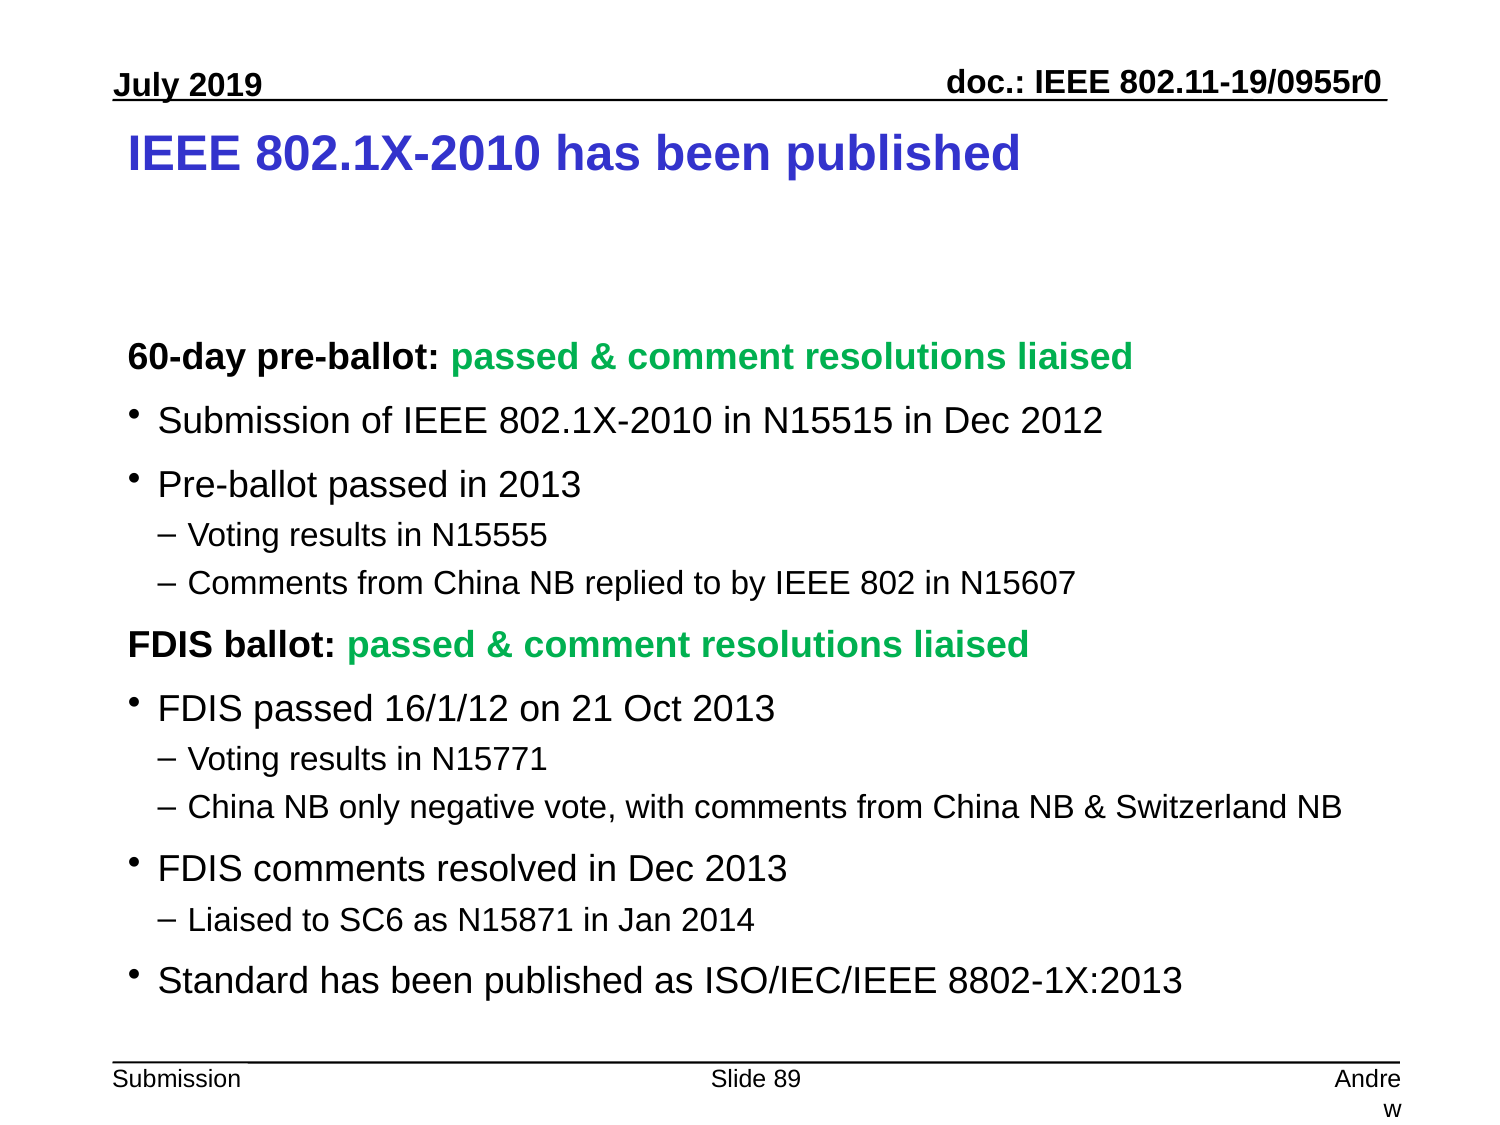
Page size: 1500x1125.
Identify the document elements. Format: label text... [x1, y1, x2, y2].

list 60-day pre-ballot: passed & comment resolutions liaised Submission of IEEE 802.1X-2010 in N15515 in Dec 2012 Pre-ballot passed in 2013 Voting results in N15555 Comments from China NB replied to by IEEE 802 in N15607 FDIS ballot: passed & comment resolutions liaised FDIS passed 16/1/12 on 21 Oct 2013 Voting results in N15771 China NB only negative vote, with comments from China NB & Switzerland NB FDIS comments resolved in Dec 2013 Liaised to SC6 as N15871 in Jan 2014 Standard has been published as ISO/IEC/IEEE 8802-1X:2013 [112, 324, 1388, 1000]
footer Andrew Myles, Cisco [1320, 1061, 1402, 1093]
slide_number Slide 89 [709, 1061, 803, 1093]
title IEEE 802.1X-2010 has been published [112, 112, 1388, 288]
